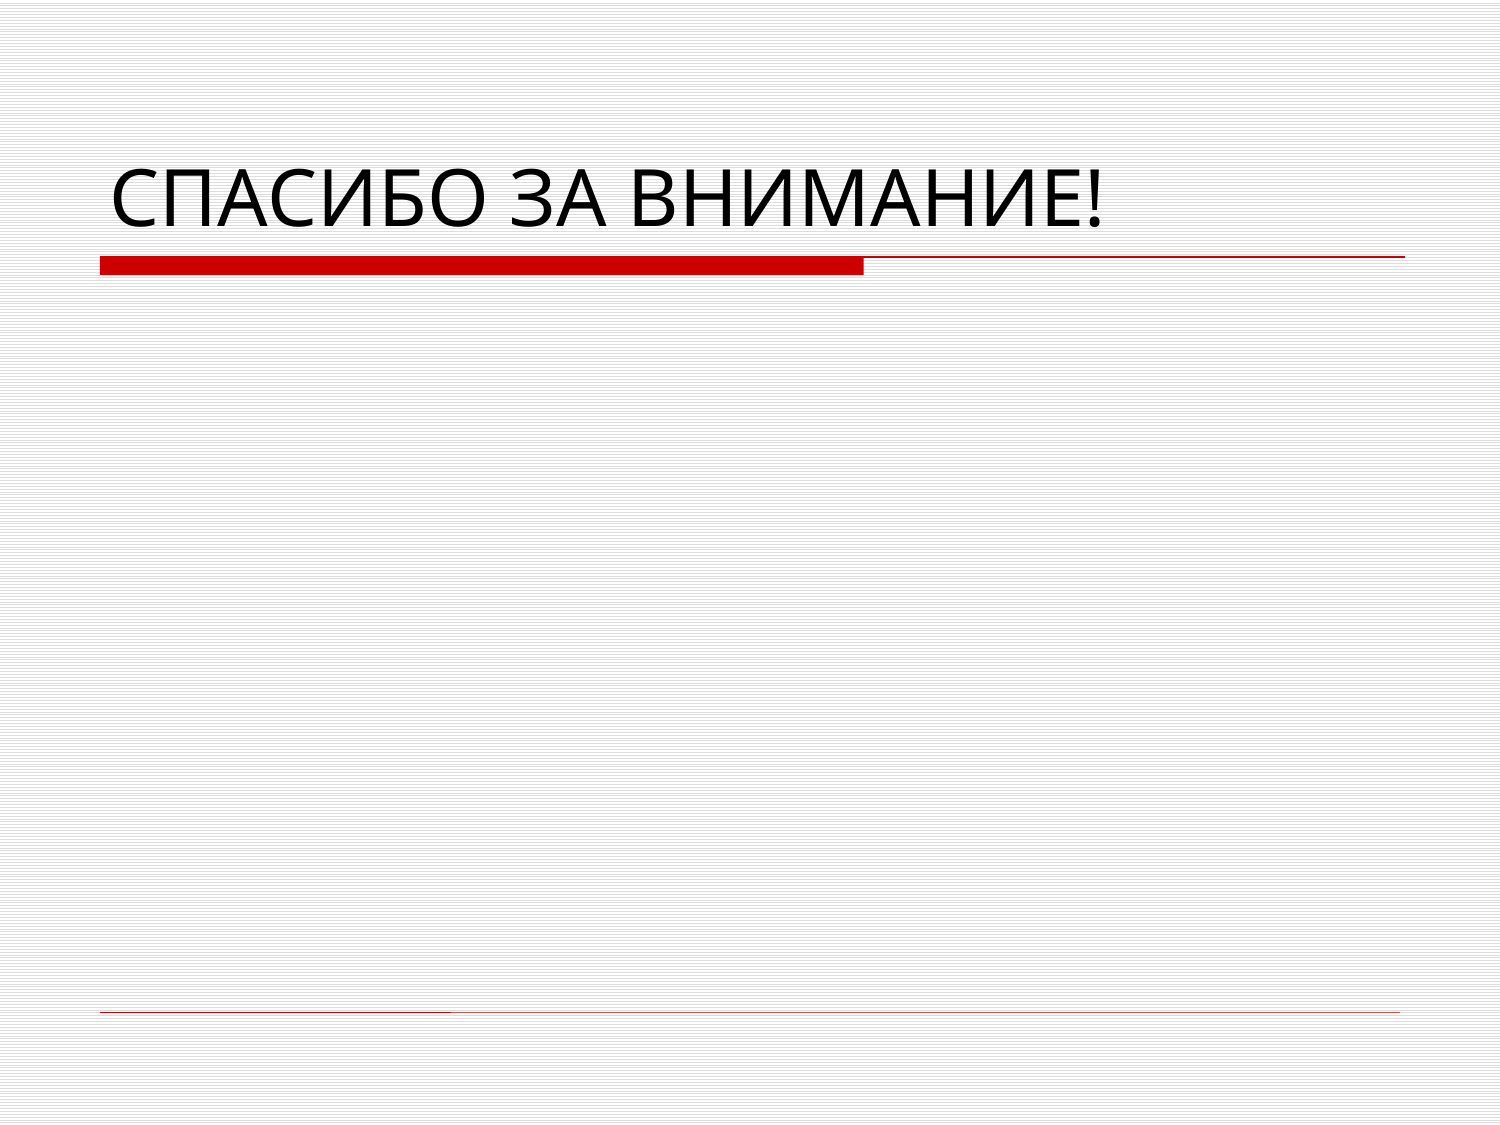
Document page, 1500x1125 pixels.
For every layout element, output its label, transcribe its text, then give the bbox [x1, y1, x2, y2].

title СПАСИБО ЗА ВНИМАНИЕ! [94, 50, 1407, 250]
